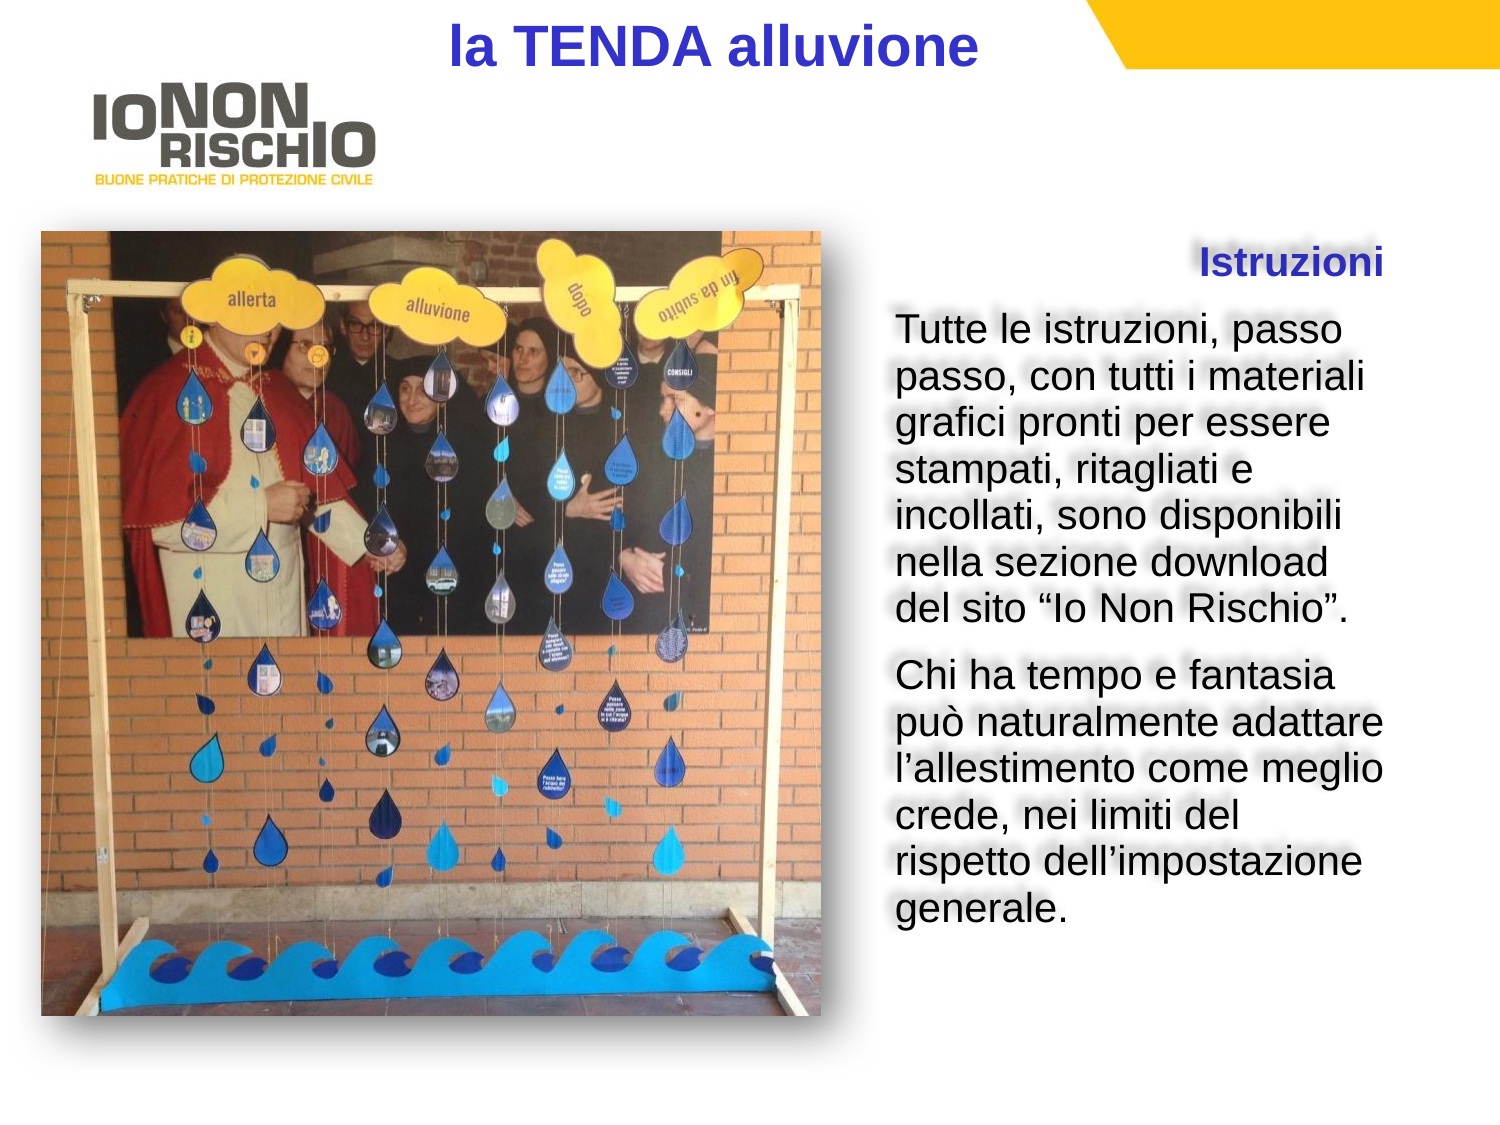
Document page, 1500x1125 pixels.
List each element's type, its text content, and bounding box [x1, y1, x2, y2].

text_box la TENDA alluvione [348, 7, 1081, 88]
picture [0, 0, 1500, 1125]
text_box Istruzioni Tutte le istruzioni, passo passo, con tutti i materiali grafici pronti per essere stampati, ritagliati e incollati, sono disponibili nella sezione download del sito “Io Non Rischio”. Chi ha tempo e fantasia può naturalmente adattare l’allestimento come meglio crede, nei limiti del rispetto dell’impostazione generale. [879, 231, 1400, 940]
